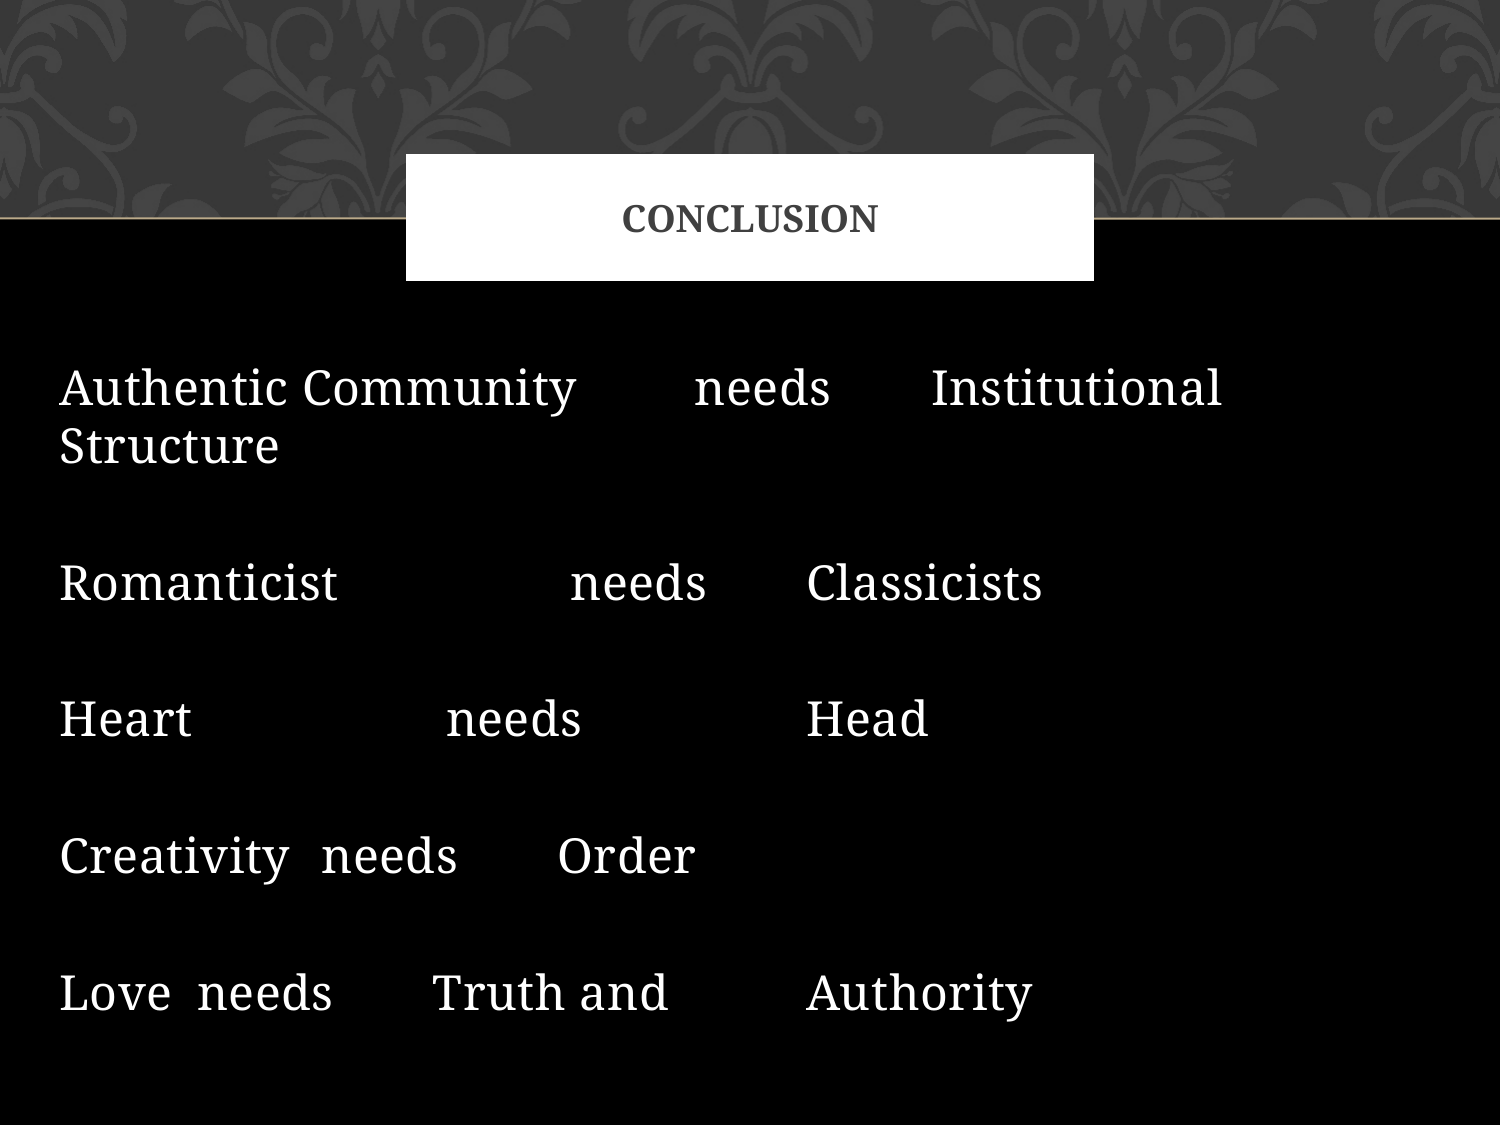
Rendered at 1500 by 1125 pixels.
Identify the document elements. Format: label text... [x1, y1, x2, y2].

list Authentic Community needs Institutional Structure Romanticist needs Classicists Heart needs Head Creativity needs Order Love needs Truth and Authority [44, 350, 1464, 1042]
title conclusion [406, 154, 1094, 281]
